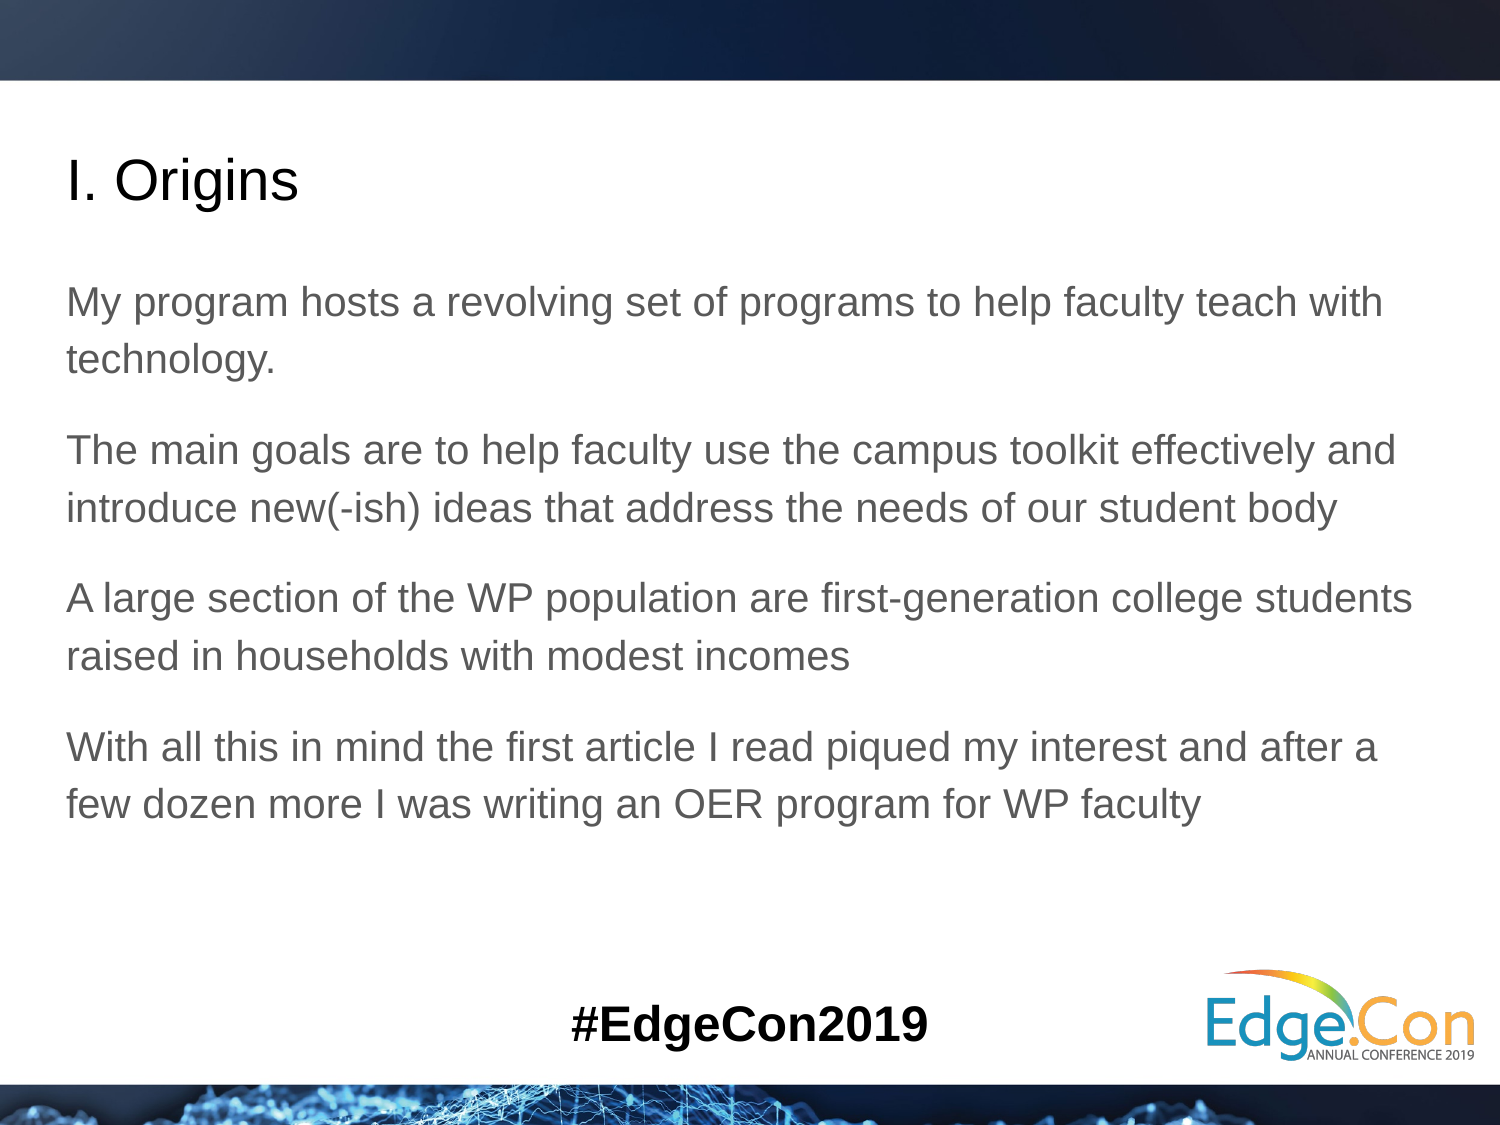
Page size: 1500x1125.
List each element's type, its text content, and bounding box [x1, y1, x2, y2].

title I. Origins [51, 126, 1449, 220]
list My program hosts a revolving set of programs to help faculty teach with technology. The main goals are to help faculty use the campus toolkit effectively and introduce new(-ish) ideas that address the needs of our student body A large section of the WP population are first-generation college students raised in households with modest incomes With all this in mind the first article I read piqued my interest and after a few dozen more I was writing an OER program for WP faculty [51, 252, 1449, 1000]
picture [0, 0, 1500, 1125]
text_box [520, 970, 1013, 1063]
